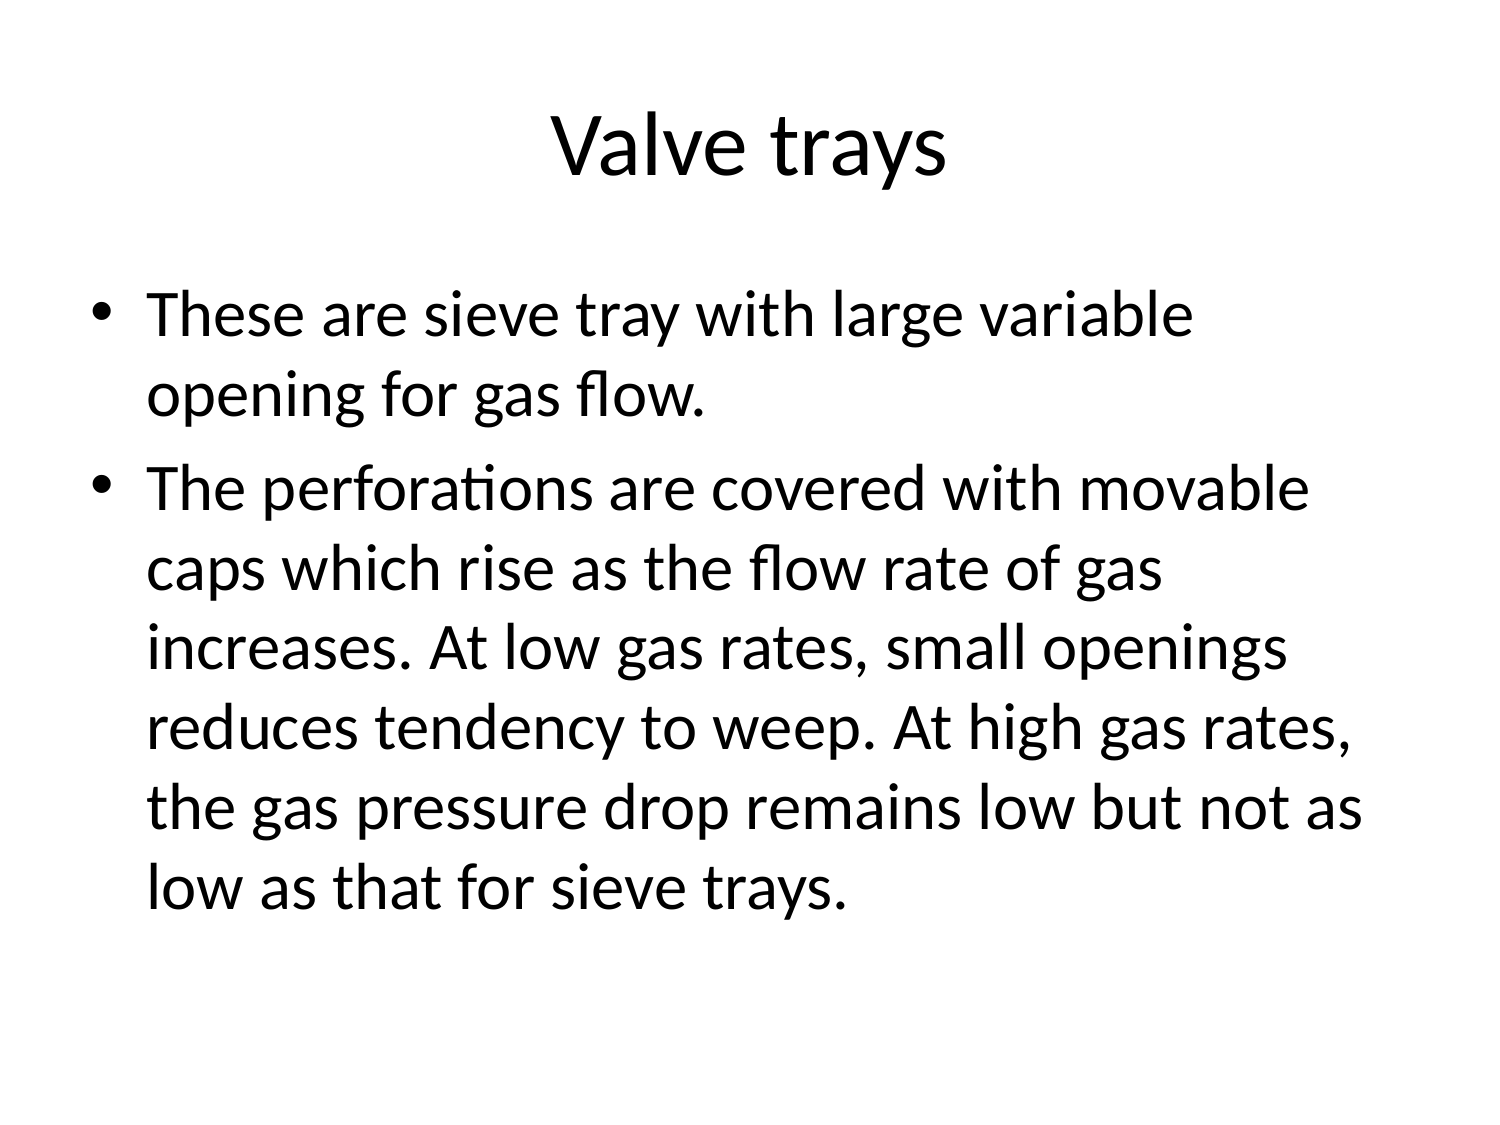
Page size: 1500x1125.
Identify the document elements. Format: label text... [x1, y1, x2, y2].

title Valve trays [75, 45, 1425, 233]
list These are sieve tray with large variable opening for gas flow. The perforations are covered with movable caps which rise as the flow rate of gas increases. At low gas rates, small openings reduces tendency to weep. At high gas rates, the gas pressure drop remains low but not as low as that for sieve trays. [75, 262, 1425, 1005]
